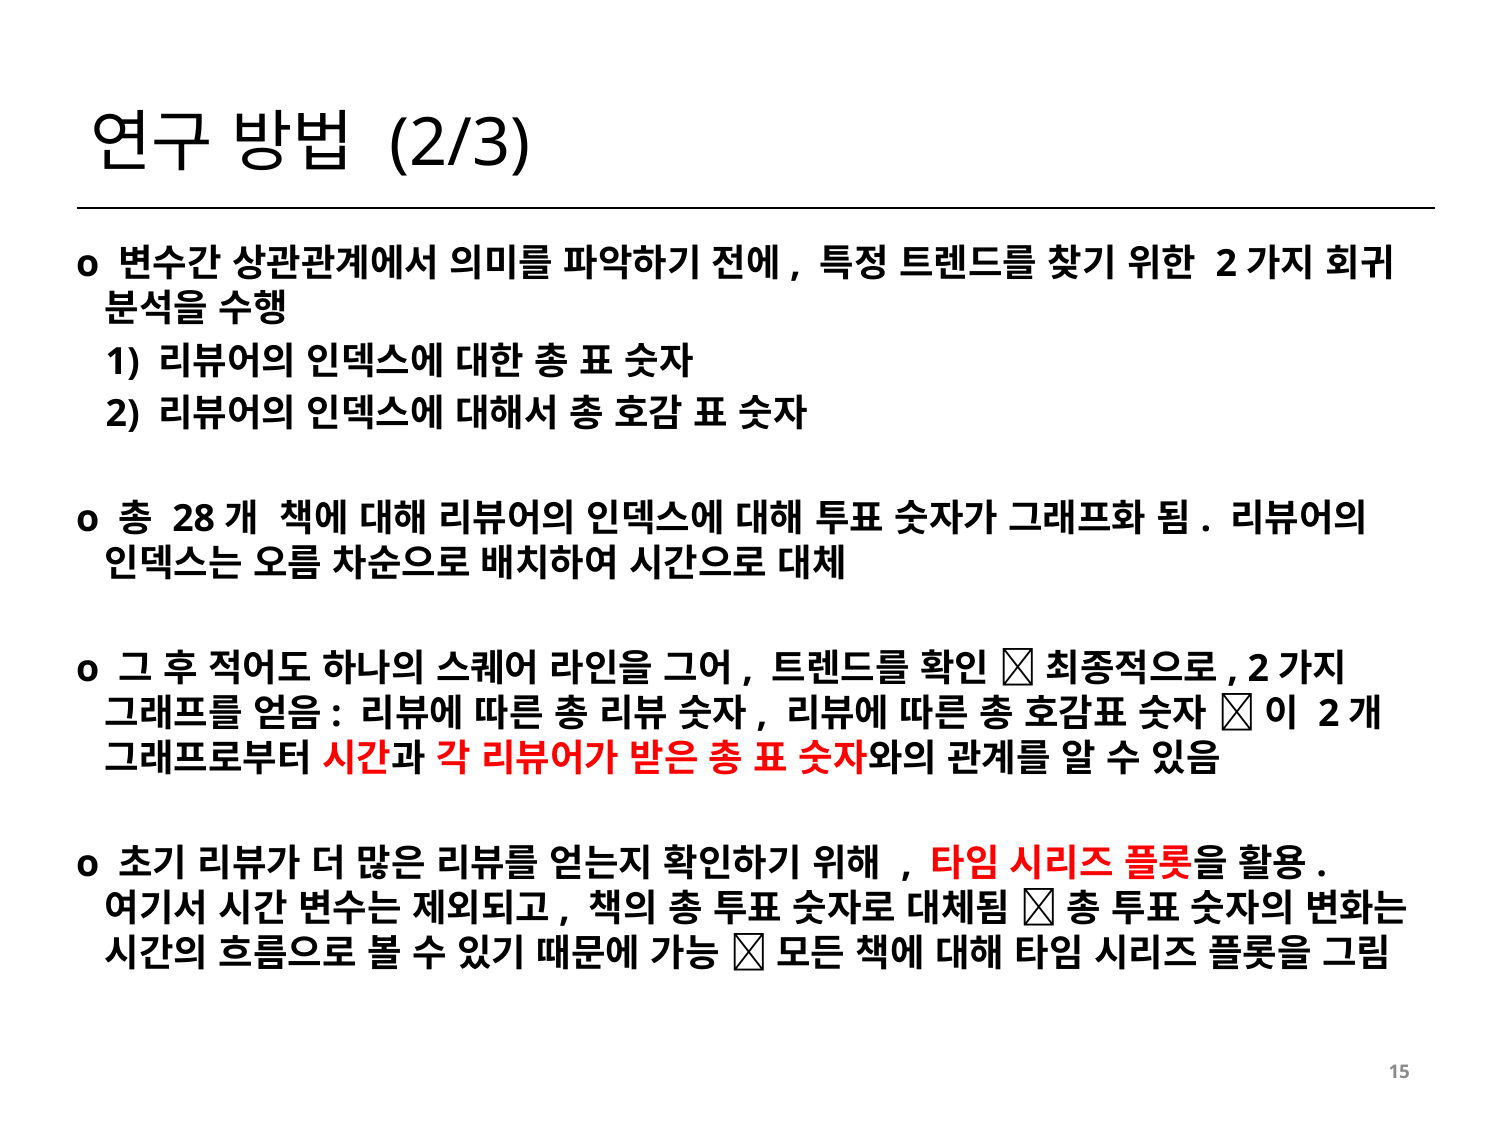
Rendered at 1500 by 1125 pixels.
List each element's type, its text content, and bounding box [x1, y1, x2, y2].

title 연구 방법 (2/3) [75, 45, 1425, 231]
slide_number 15 [1074, 1042, 1425, 1103]
list o 변수간 상관관계에서 의미를 파악하기 전에, 특정 트렌드를 찾기 위한 2가지 회귀 분석을 수행 1) 리뷰어의 인덱스에 대한 총 표 숫자 2) 리뷰어의 인덱스에 대해서 총 호감 표 숫자 o 총 28개 책에 대해 리뷰어의 인덱스에 대해 투표 숫자가 그래프화 됨. 리뷰어의 인덱스는 오름 차순으로 배치하여 시간으로 대체 o 그 후 적어도 하나의 스퀘어 라인을 그어, 트렌드를 확인  최종적으로, 2가지 그래프를 얻음: 리뷰에 따른 총 리뷰 숫자, 리뷰에 따른 총 호감표 숫자  이 2개 그래프로부터 시간과 각 리뷰어가 받은 총 표 숫자와의 관계를 알 수 있음 o 초기 리뷰가 더 많은 리뷰를 얻는지 확인하기 위해 , 타임 시리즈 플롯을 활용. 여기서 시간 변수는 제외되고, 책의 총 투표 숫자로 대체됨  총 투표 숫자의 변화는 시간의 흐름으로 볼 수 있기 때문에 가능  모든 책에 대해 타임 시리즈 플롯을 그림 [61, 231, 1447, 1052]
